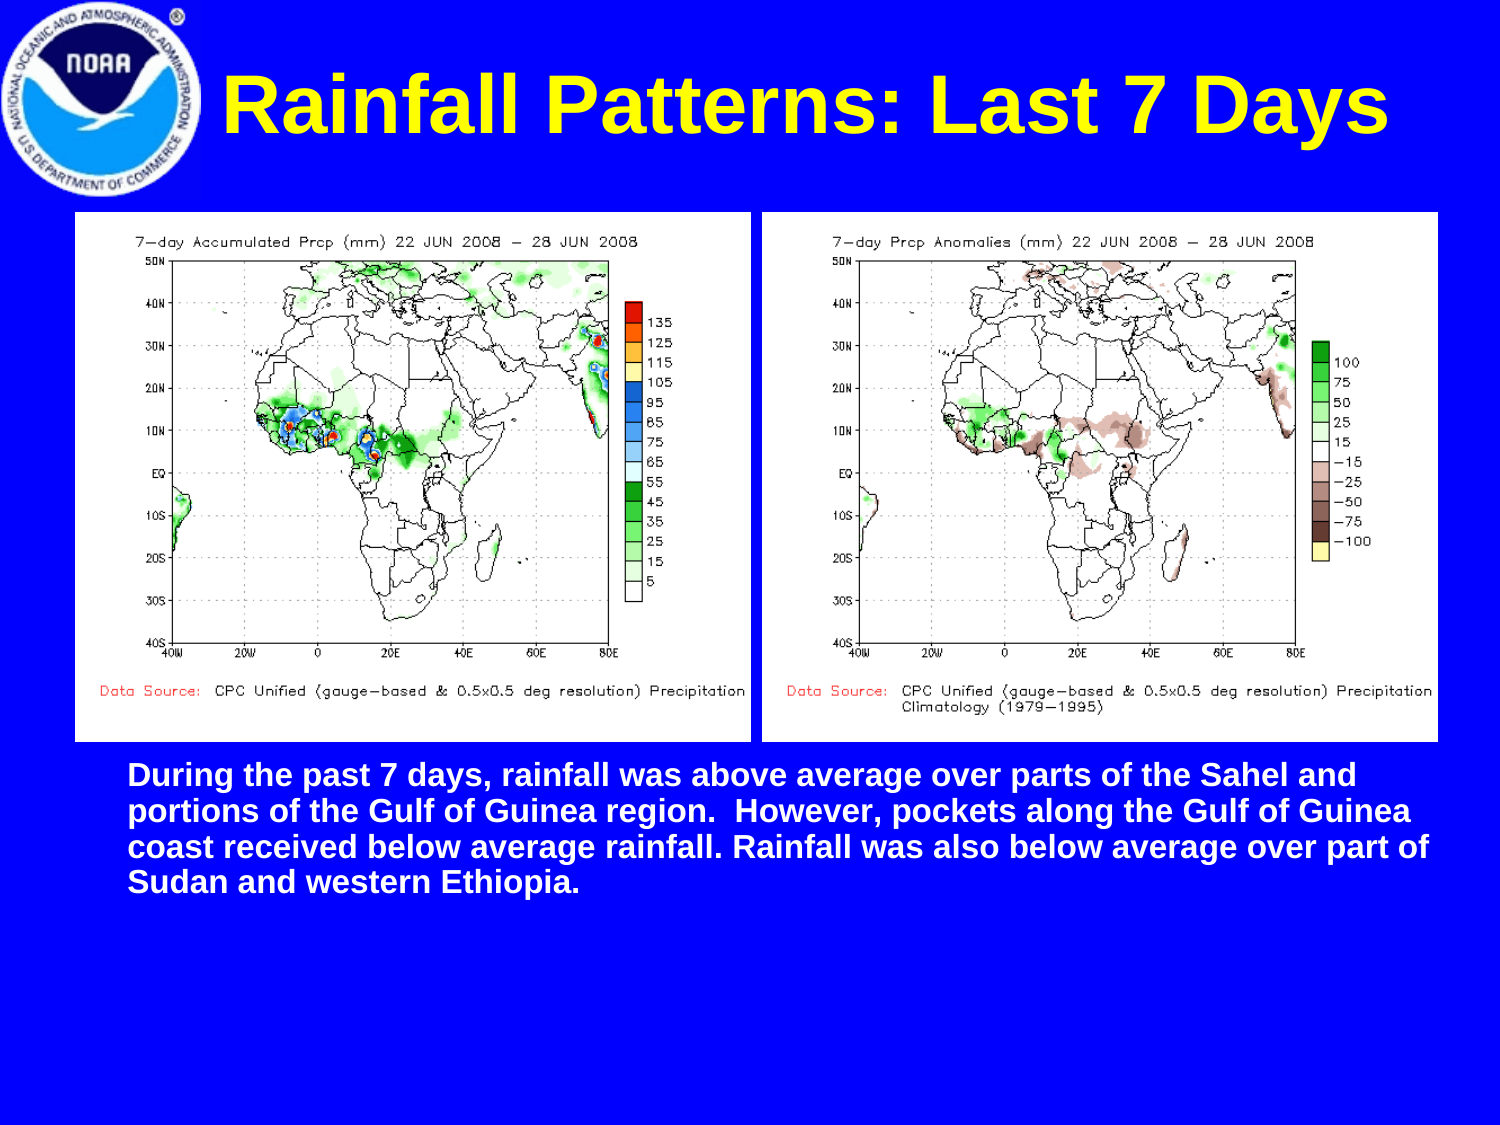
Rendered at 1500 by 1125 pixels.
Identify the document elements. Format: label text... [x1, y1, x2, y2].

title Rainfall Patterns: Last 7 Days [174, 24, 1438, 175]
picture [74, 212, 750, 742]
picture [762, 212, 1438, 742]
text_box During the past 7 days, rainfall was above average over parts of the Sahel and portions of the Gulf of Guinea region. However, pockets along the Gulf of Guinea coast received below average rainfall. Rainfall was also below average over part of Sudan and western Ethiopia. [112, 749, 1450, 909]
picture [0, 0, 200, 200]
